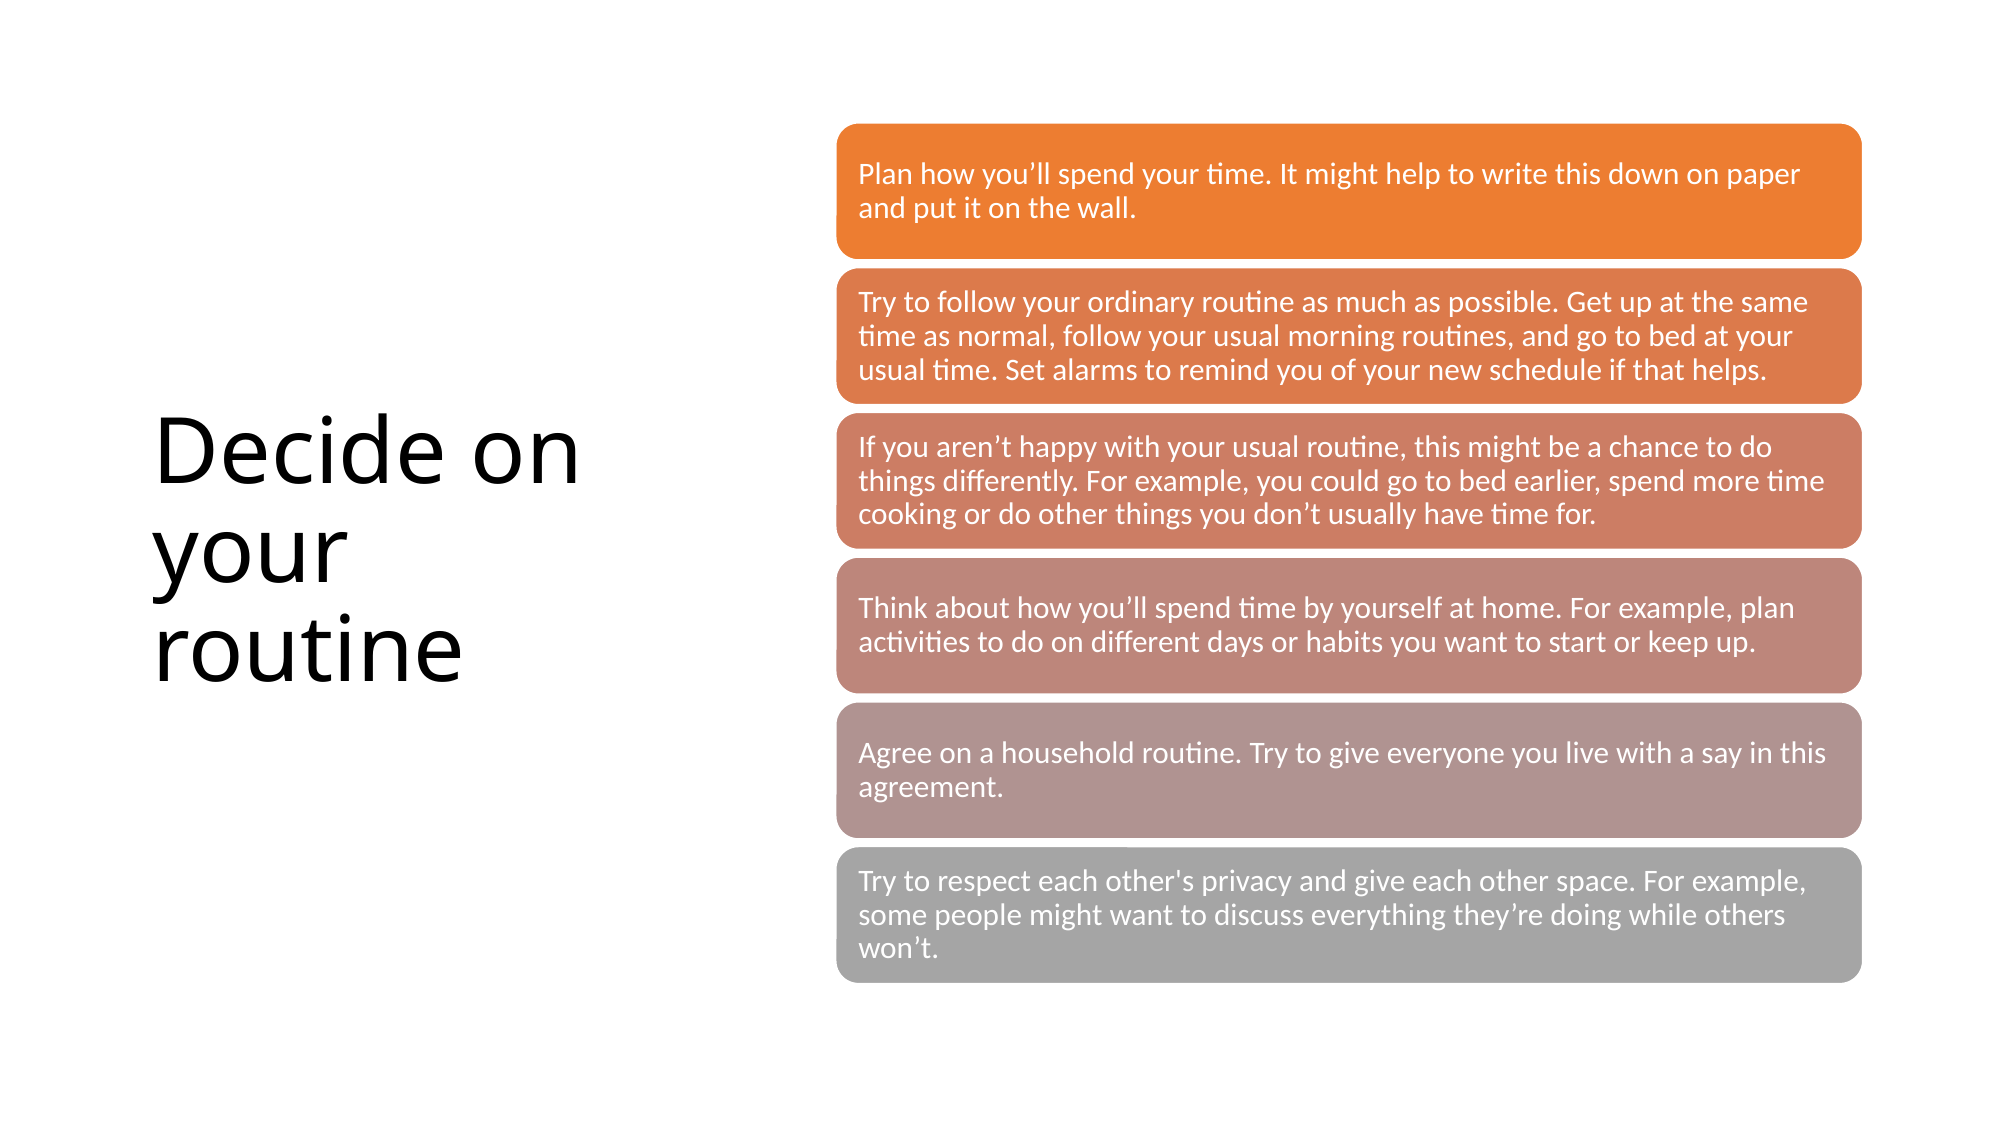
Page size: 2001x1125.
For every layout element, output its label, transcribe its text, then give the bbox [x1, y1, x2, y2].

title Decide on your routine [137, 101, 691, 1005]
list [835, 101, 1863, 1005]
